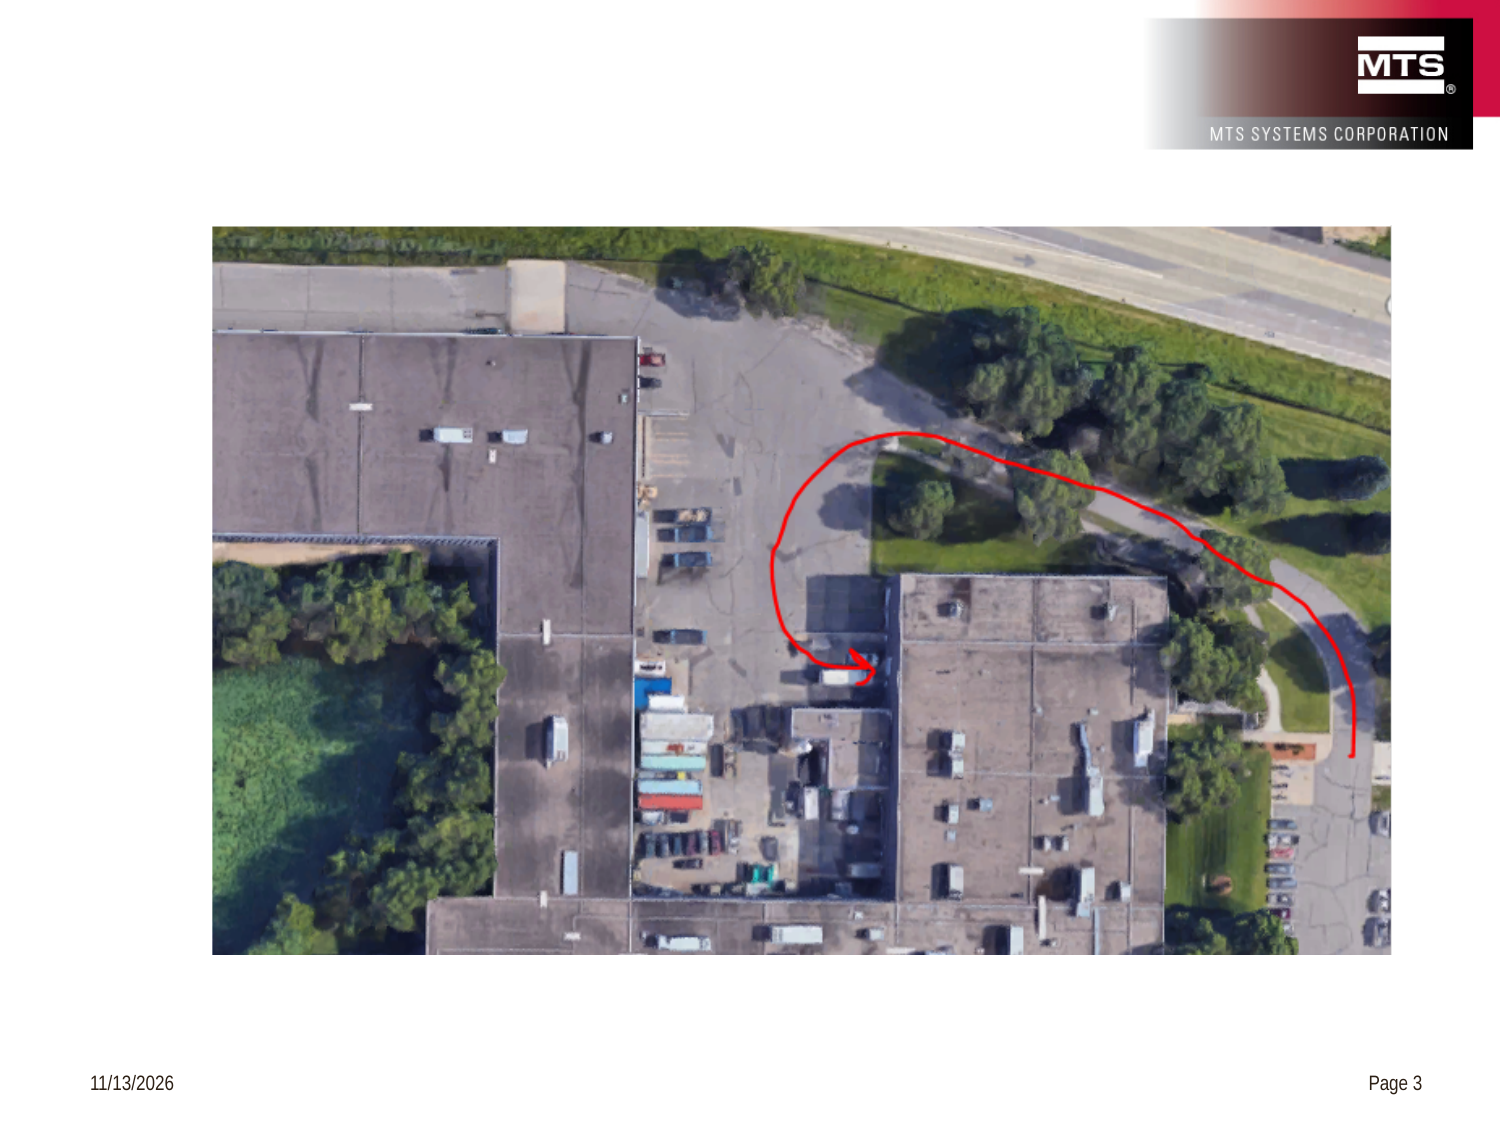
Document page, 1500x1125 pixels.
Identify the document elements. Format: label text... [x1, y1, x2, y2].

slide_number Page 3 [1087, 1062, 1438, 1103]
picture [1130, 0, 1500, 150]
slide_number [74, 1062, 426, 1103]
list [212, 224, 1393, 955]
